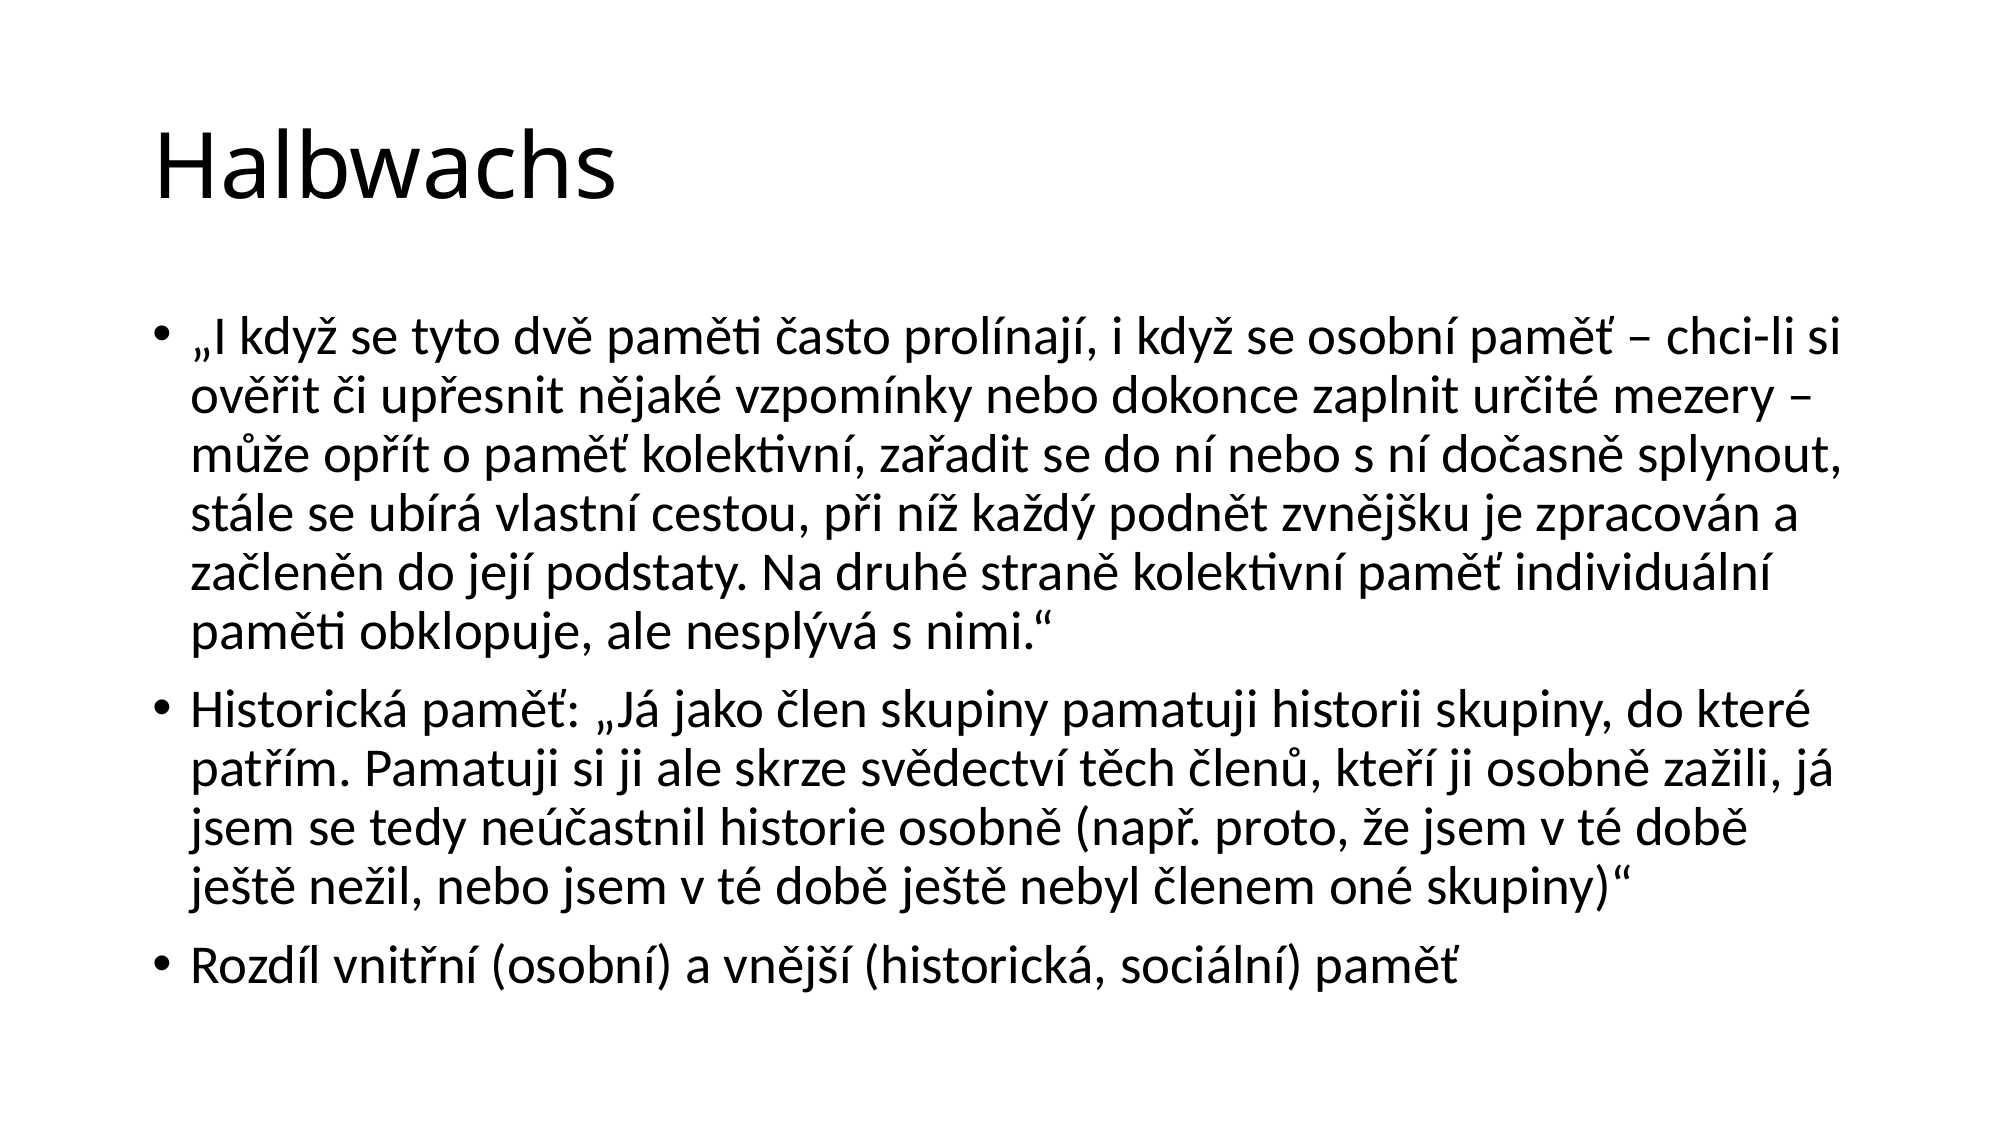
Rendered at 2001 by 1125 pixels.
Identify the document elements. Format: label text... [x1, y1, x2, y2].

title Halbwachs [137, 59, 1863, 278]
list „I když se tyto dvě paměti často prolínají, i když se osobní paměť – chci-li si ověřit či upřesnit nějaké vzpomínky nebo dokonce zaplnit určité mezery – může opřít o paměť kolektivní, zařadit se do ní nebo s ní dočasně splynout, stále se ubírá vlastní cestou, při níž každý podnět zvnějšku je zpracován a začleněn do její podstaty. Na druhé straně kolektivní paměť individuální paměti obklopuje, ale nesplývá s nimi.“ Historická paměť: „Já jako člen skupiny pamatuji historii skupiny, do které patřím. Pamatuji si ji ale skrze svědectví těch členů, kteří ji osobně zažili, já jsem se tedy neúčastnil historie osobně (např. proto, že jsem v té době ještě nežil, nebo jsem v té době ještě nebyl členem oné skupiny)“ Rozdíl vnitřní (osobní) a vnější (historická, sociální) paměť [137, 299, 1863, 1014]
